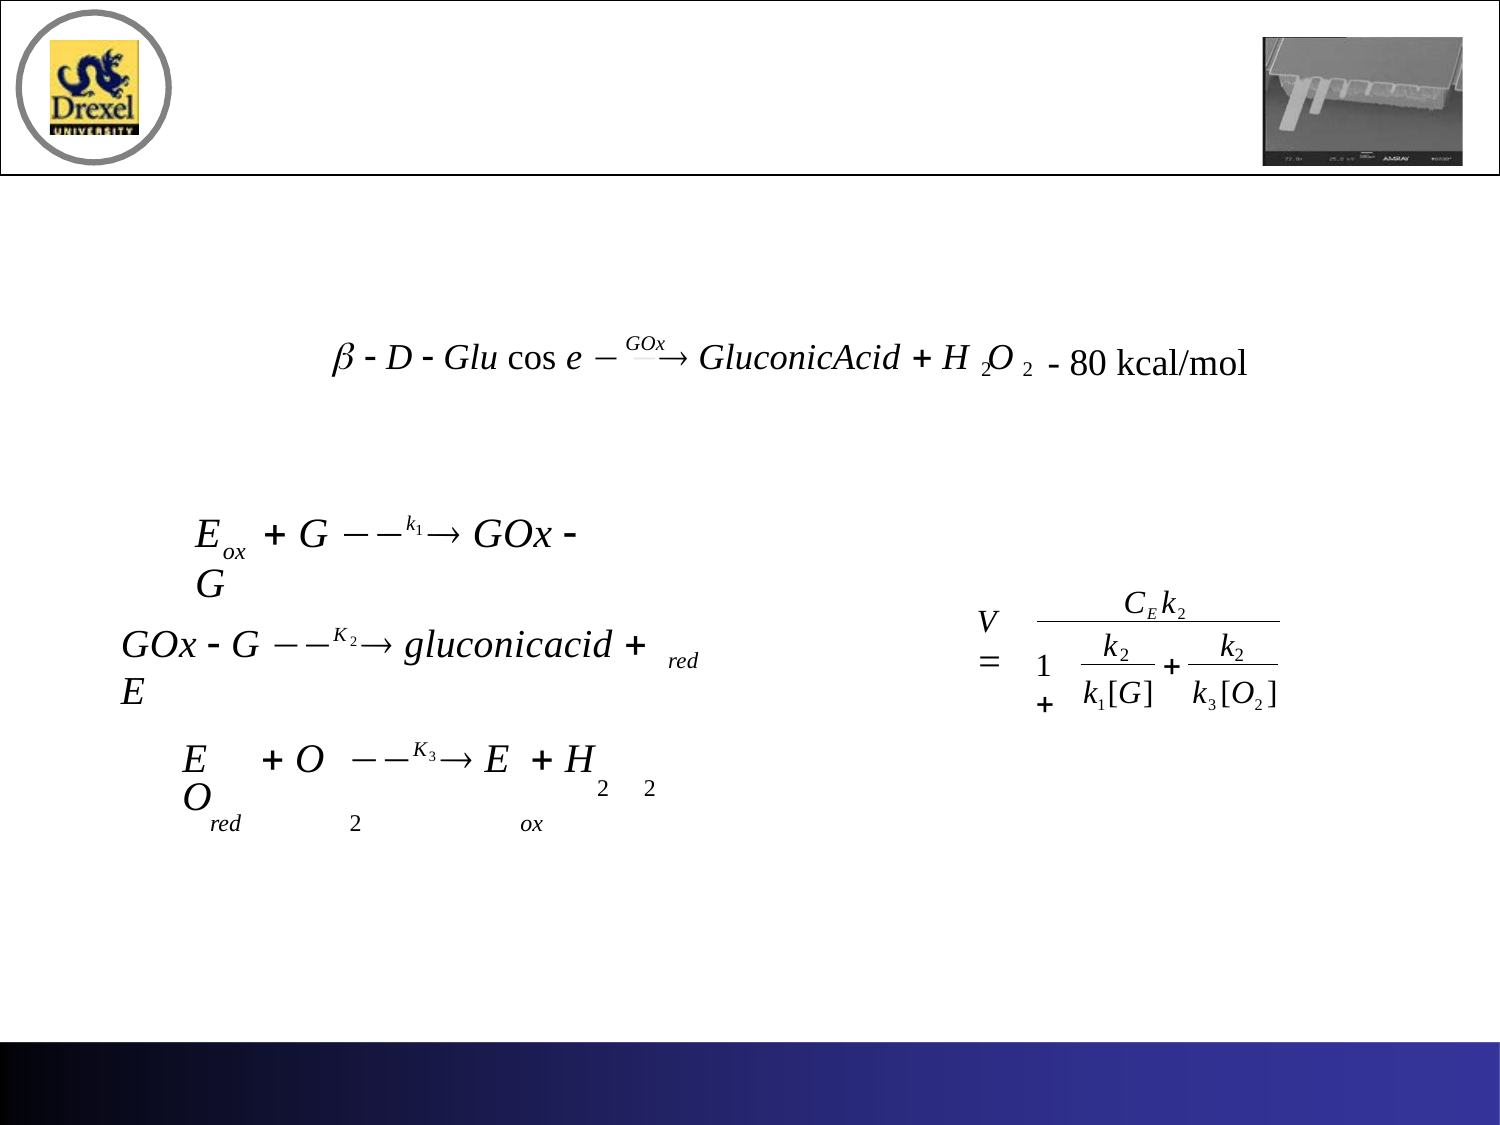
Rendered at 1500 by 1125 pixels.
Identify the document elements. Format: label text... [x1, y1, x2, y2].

picture [49, 40, 139, 135]
text_box ox [220, 535, 249, 564]
text_box CE k2 [1121, 580, 1192, 624]
picture [1262, 37, 1463, 166]
text_box E  G k1  GOx  G [193, 505, 595, 606]
text_box V  [974, 600, 1030, 678]
text_box 2 2 [644, 772, 657, 801]
text_box k1[G] k3 [O2 ] [1081, 671, 1280, 714]
text_box 1  [1033, 643, 1076, 722]
text_box red [670, 646, 703, 674]
text_box 2 2 [978, 355, 1034, 381]
text_box  [1160, 643, 1183, 683]
text_box   D  Glu cos e   GluconicAcid  H O [328, 330, 1023, 378]
picture [0, 1042, 1500, 1125]
text_box GOx [623, 329, 669, 355]
text_box 2 [1232, 642, 1247, 666]
text_box - 80 kcal/mol [1045, 338, 1250, 384]
text_box GOx  G K2  gluconicacid  E [118, 617, 670, 713]
text_box k k [1100, 624, 1235, 663]
text_box E  O K3  E  H O red 2 ox [180, 742, 644, 837]
